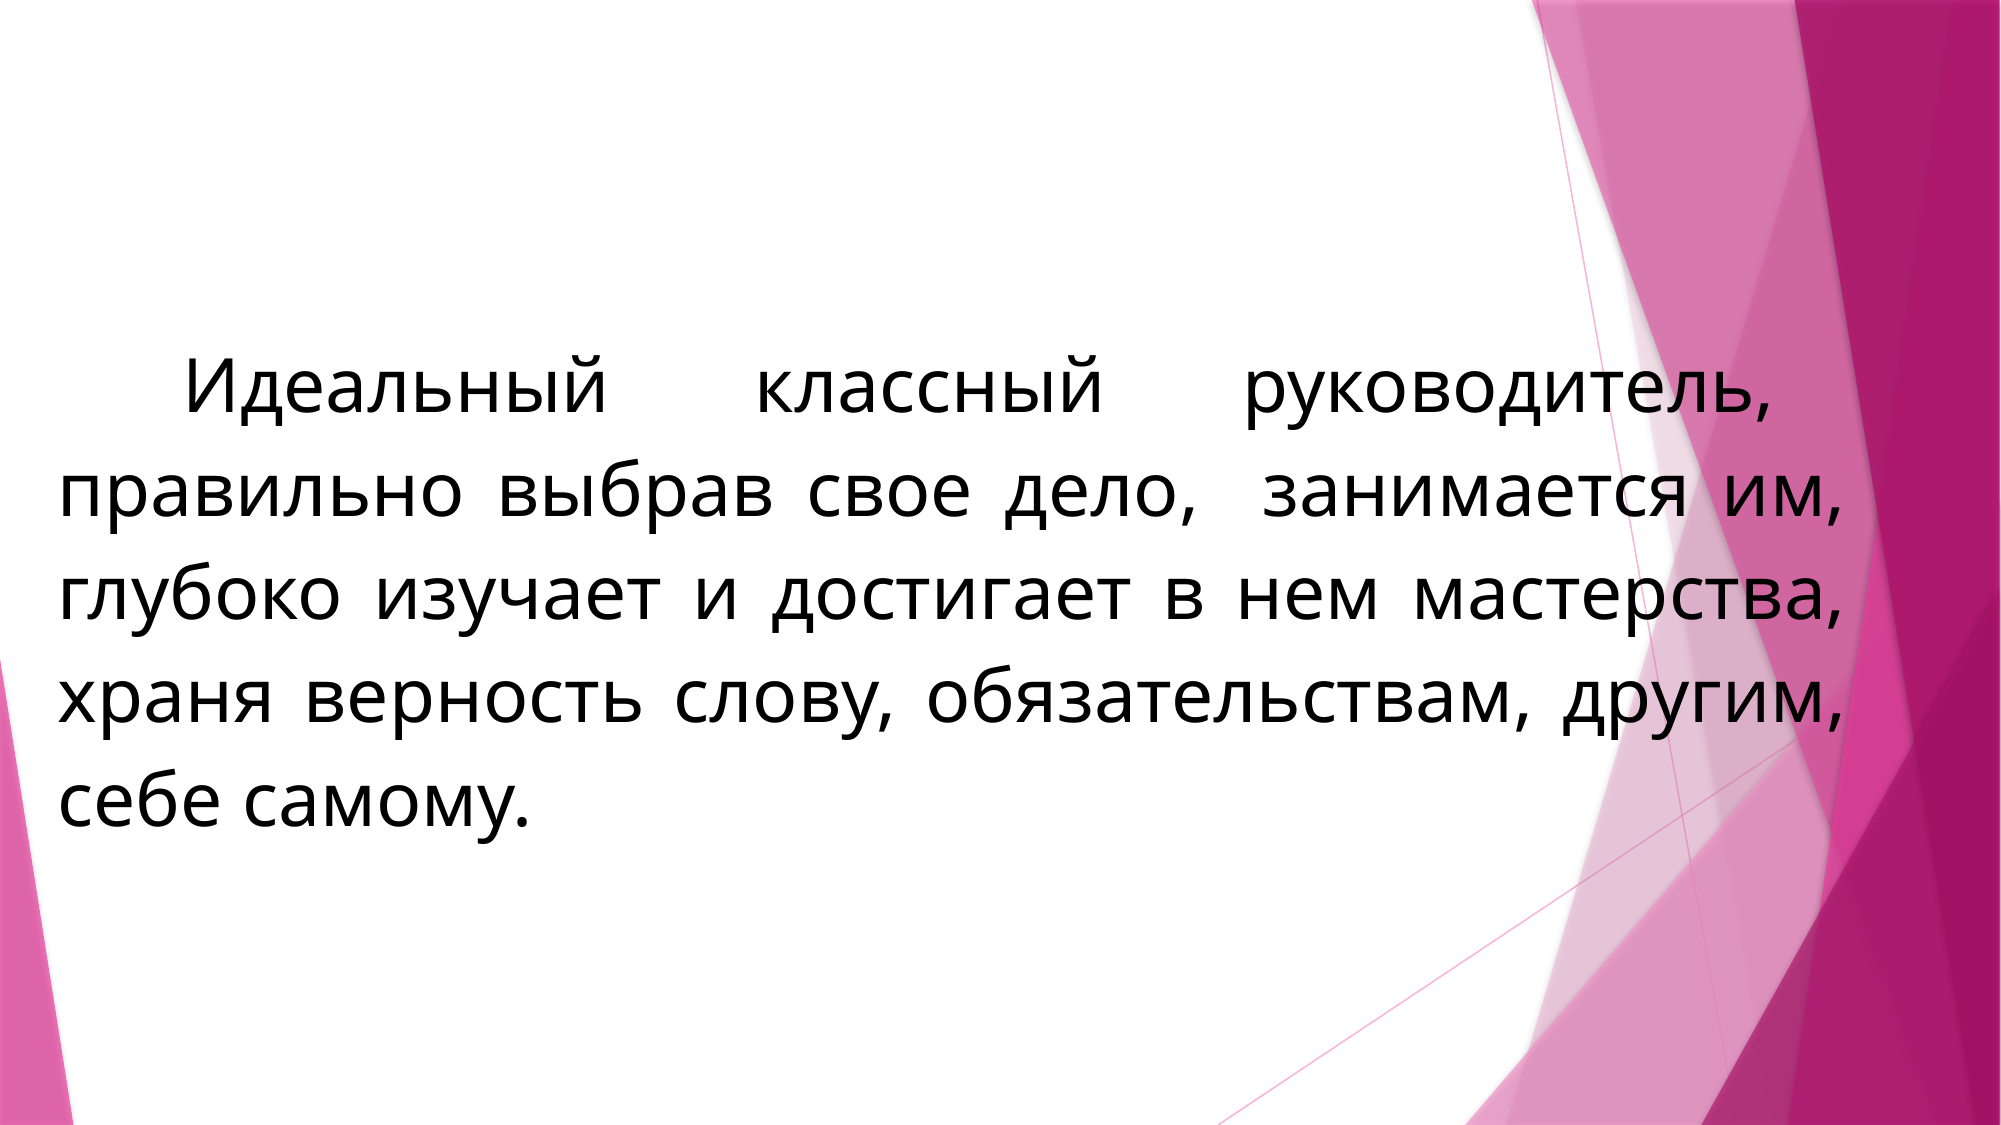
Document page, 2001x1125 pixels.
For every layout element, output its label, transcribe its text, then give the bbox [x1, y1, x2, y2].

list Идеальный классный руководитель, правильно выбрав свое дело, занимается им, глубоко изучает и достигает в нем мастерства, храня верность слову, обязательствам, другим, себе самому. [0, 316, 1863, 1014]
